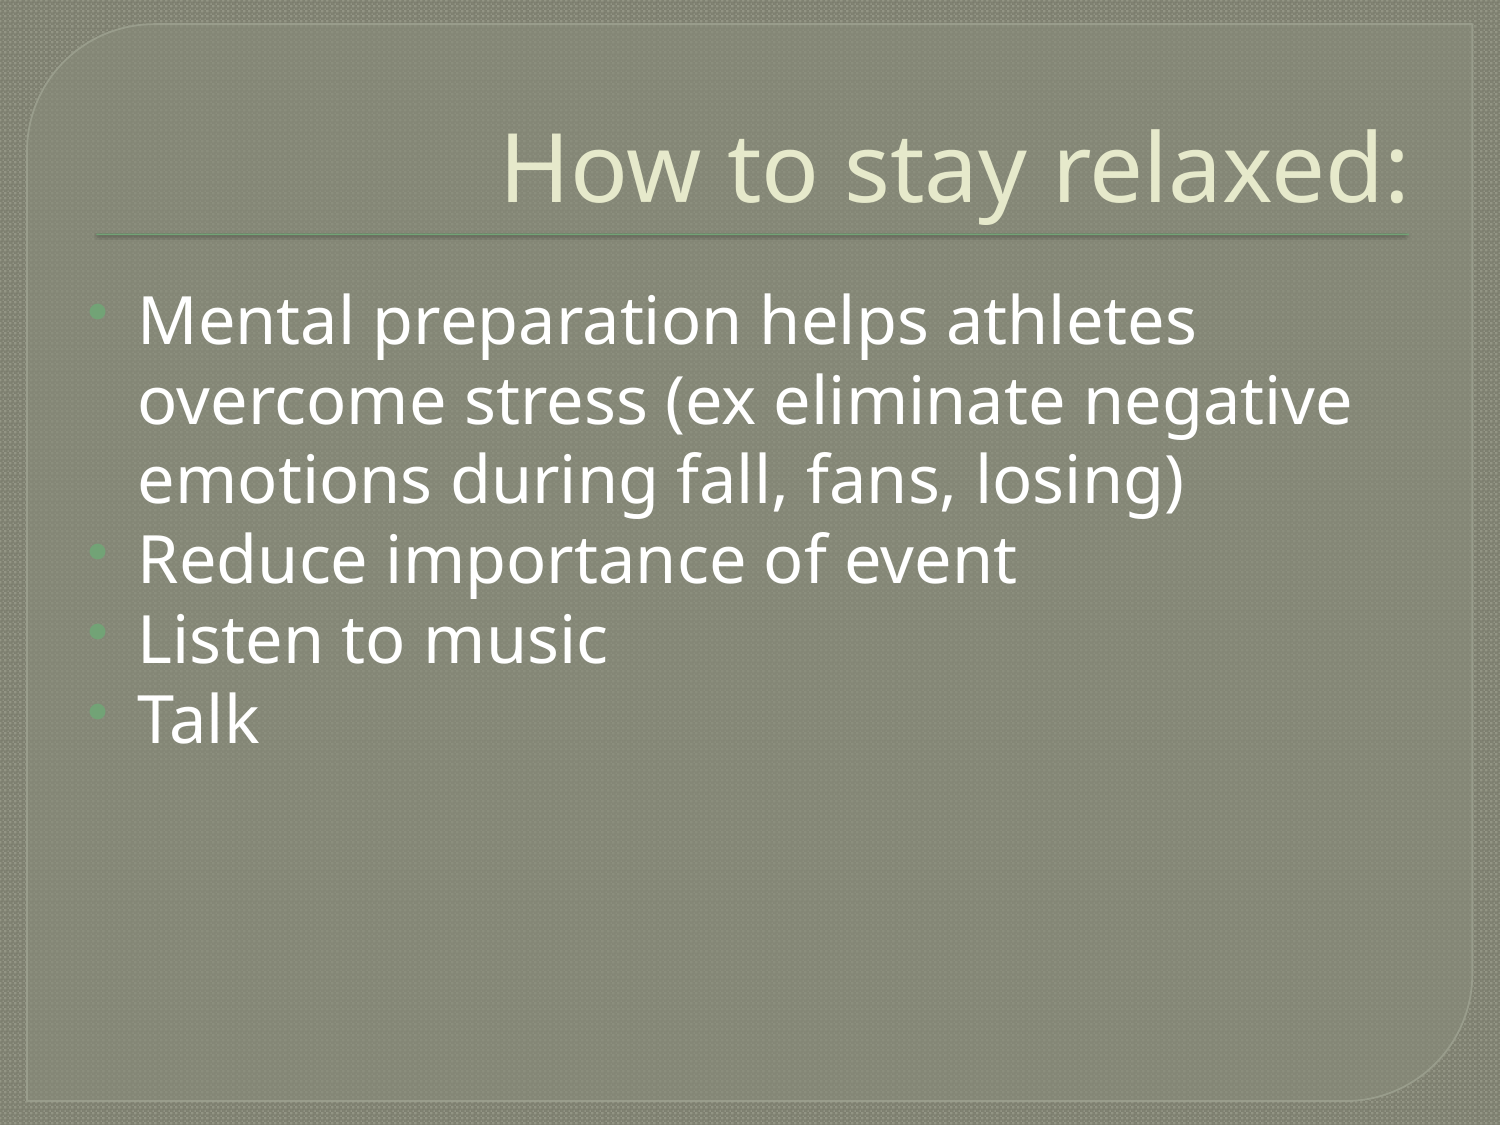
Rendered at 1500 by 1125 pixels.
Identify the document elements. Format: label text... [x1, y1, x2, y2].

list Mental preparation helps athletes overcome stress (ex eliminate negative emotions during fall, fans, losing) Reduce importance of event Listen to music Talk [75, 270, 1425, 1013]
title How to stay relaxed: [75, 41, 1425, 230]
